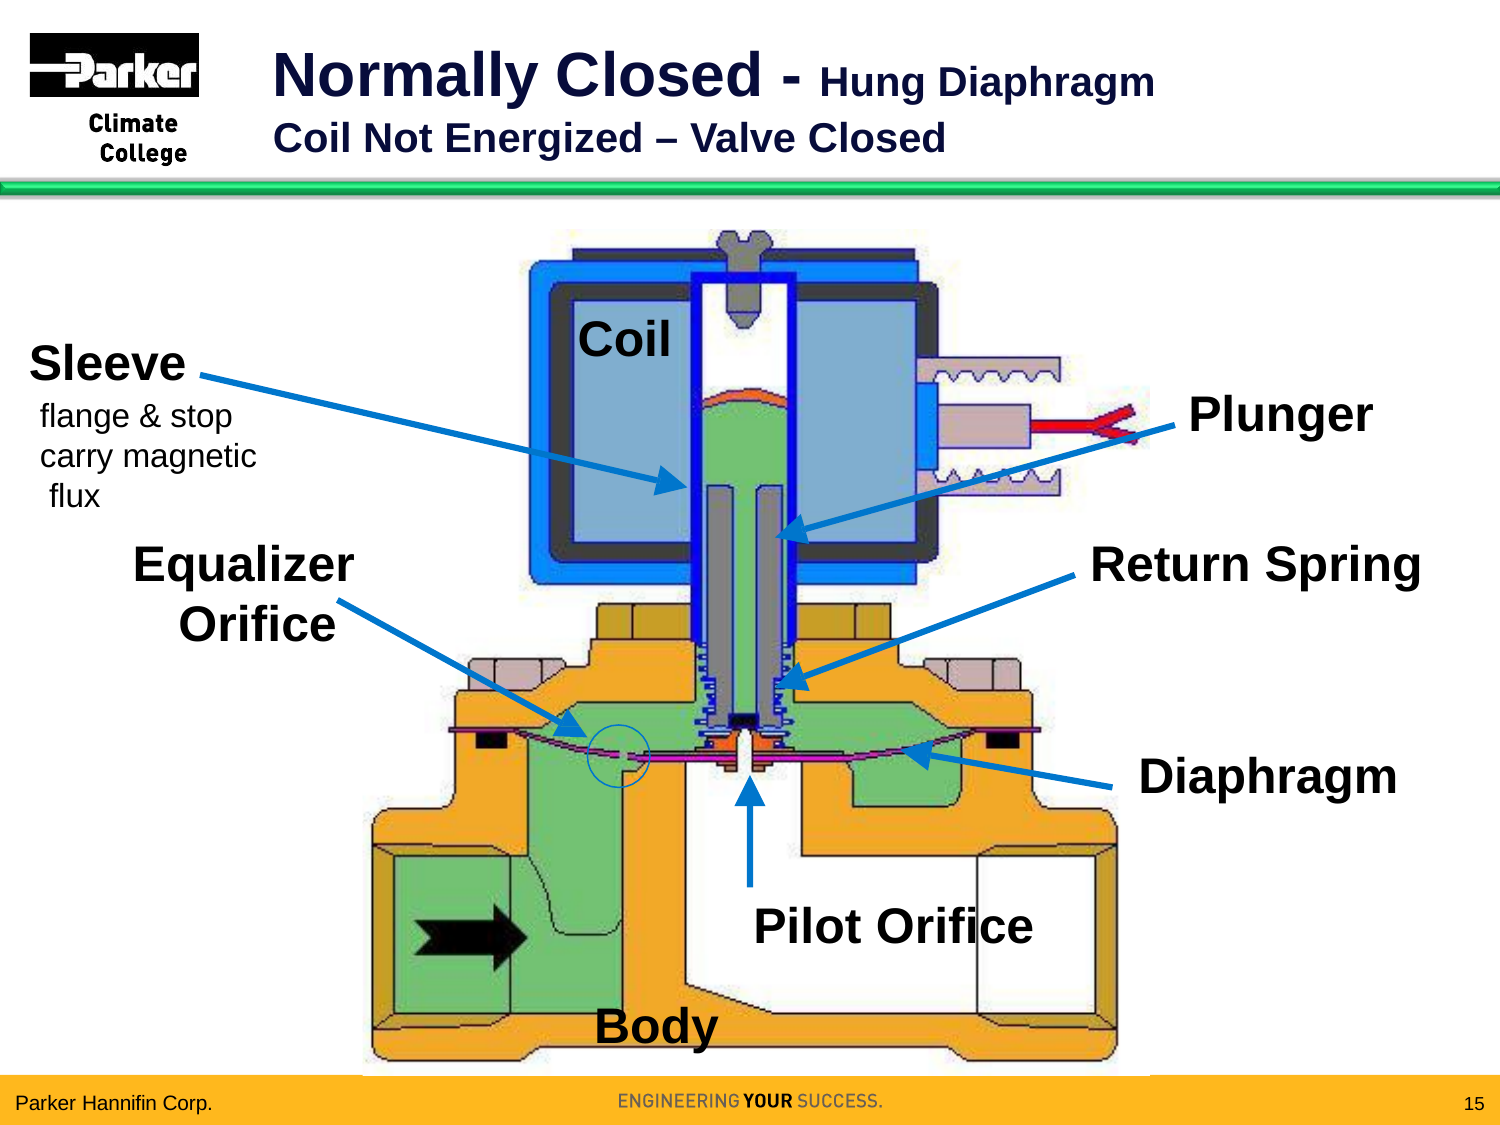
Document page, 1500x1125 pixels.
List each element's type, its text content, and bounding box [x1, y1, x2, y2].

text_box [362, 229, 1150, 1076]
picture [29, 33, 199, 97]
text_box [257, 10, 1413, 171]
text_box Pilot Orifice [751, 893, 1037, 954]
picture [1230, 173, 1500, 204]
text_box [587, 724, 650, 788]
title Normally Closed - Hung Diaphragm Coil Not Energized – Valve Closed [270, 31, 1230, 220]
text_box [774, 422, 1176, 545]
text_box Plunger [1186, 381, 1377, 442]
text_box Coil [575, 306, 675, 367]
text_box Return Spring [1088, 531, 1426, 592]
text_box Body [592, 993, 722, 1055]
slide_number 15 [1459, 1091, 1490, 1125]
text_box Diaphragm [1136, 743, 1402, 804]
text_box [358, 607, 588, 738]
picture [0, 173, 270, 204]
text_box [774, 572, 1077, 692]
footer Parker Hannifin Corp. [12, 1089, 217, 1125]
text_box [734, 774, 766, 888]
text_box [199, 371, 688, 496]
picture [88, 105, 200, 168]
text_box Sleeve flange & stop carry magnetic flux Equalizer Orifice [26, 330, 358, 652]
picture [617, 1087, 894, 1112]
text_box [900, 740, 1114, 791]
